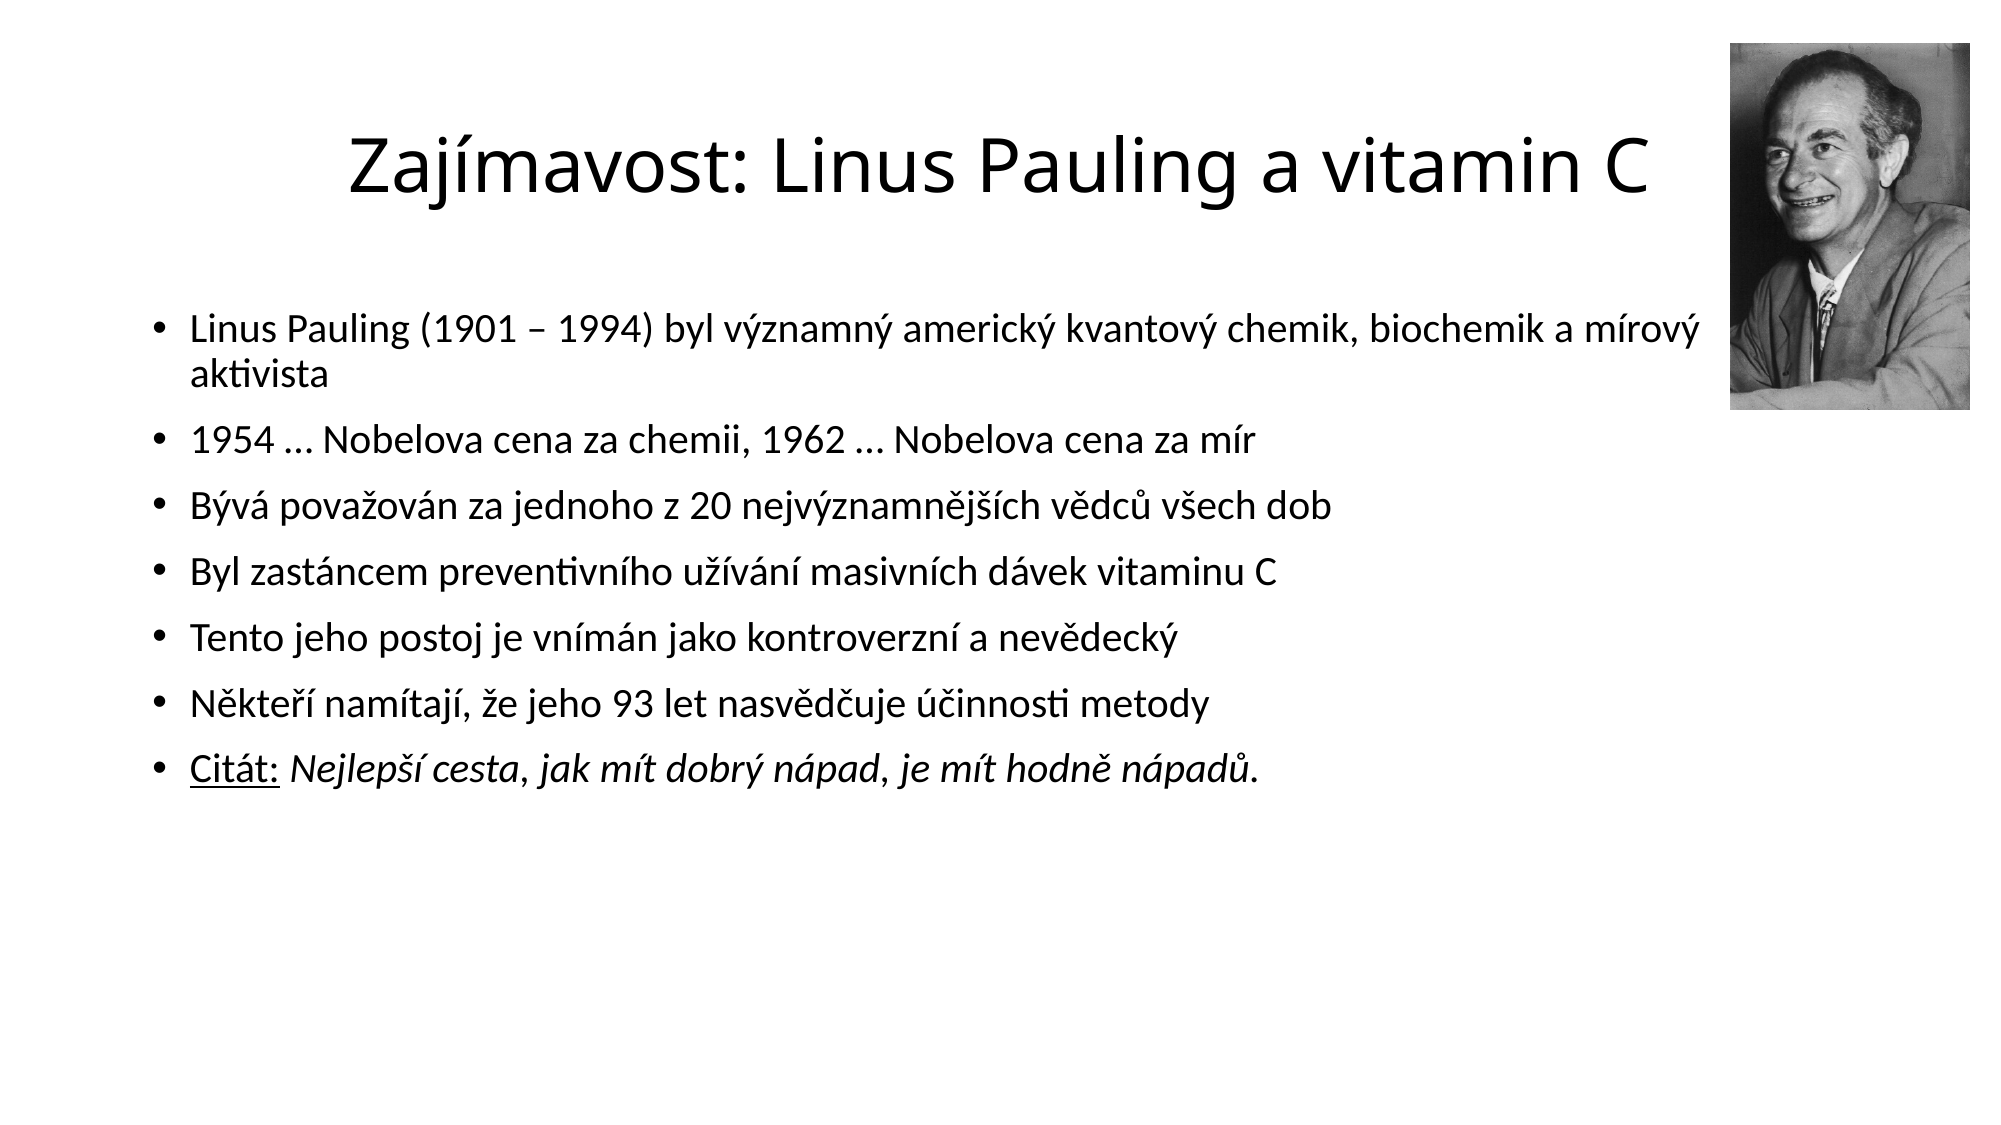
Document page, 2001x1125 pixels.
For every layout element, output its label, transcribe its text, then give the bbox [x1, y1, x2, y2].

list Linus Pauling (1901 – 1994) byl významný americký kvantový chemik, biochemik a mírový aktivista 1954 … Nobelova cena za chemii, 1962 … Nobelova cena za mír Bývá považován za jednoho z 20 nejvýznamnějších vědců všech dob Byl zastáncem preventivního užívání masivních dávek vitaminu C Tento jeho postoj je vnímán jako kontroverzní a nevědecký Někteří namítají, že jeho 93 let nasvědčuje účinnosti metody Citát: Nejlepší cesta, jak mít dobrý nápad, je mít hodně nápadů. [137, 299, 1863, 1014]
picture [1730, 43, 1970, 410]
title Zajímavost: Linus Pauling a vitamin C [137, 59, 1730, 278]
